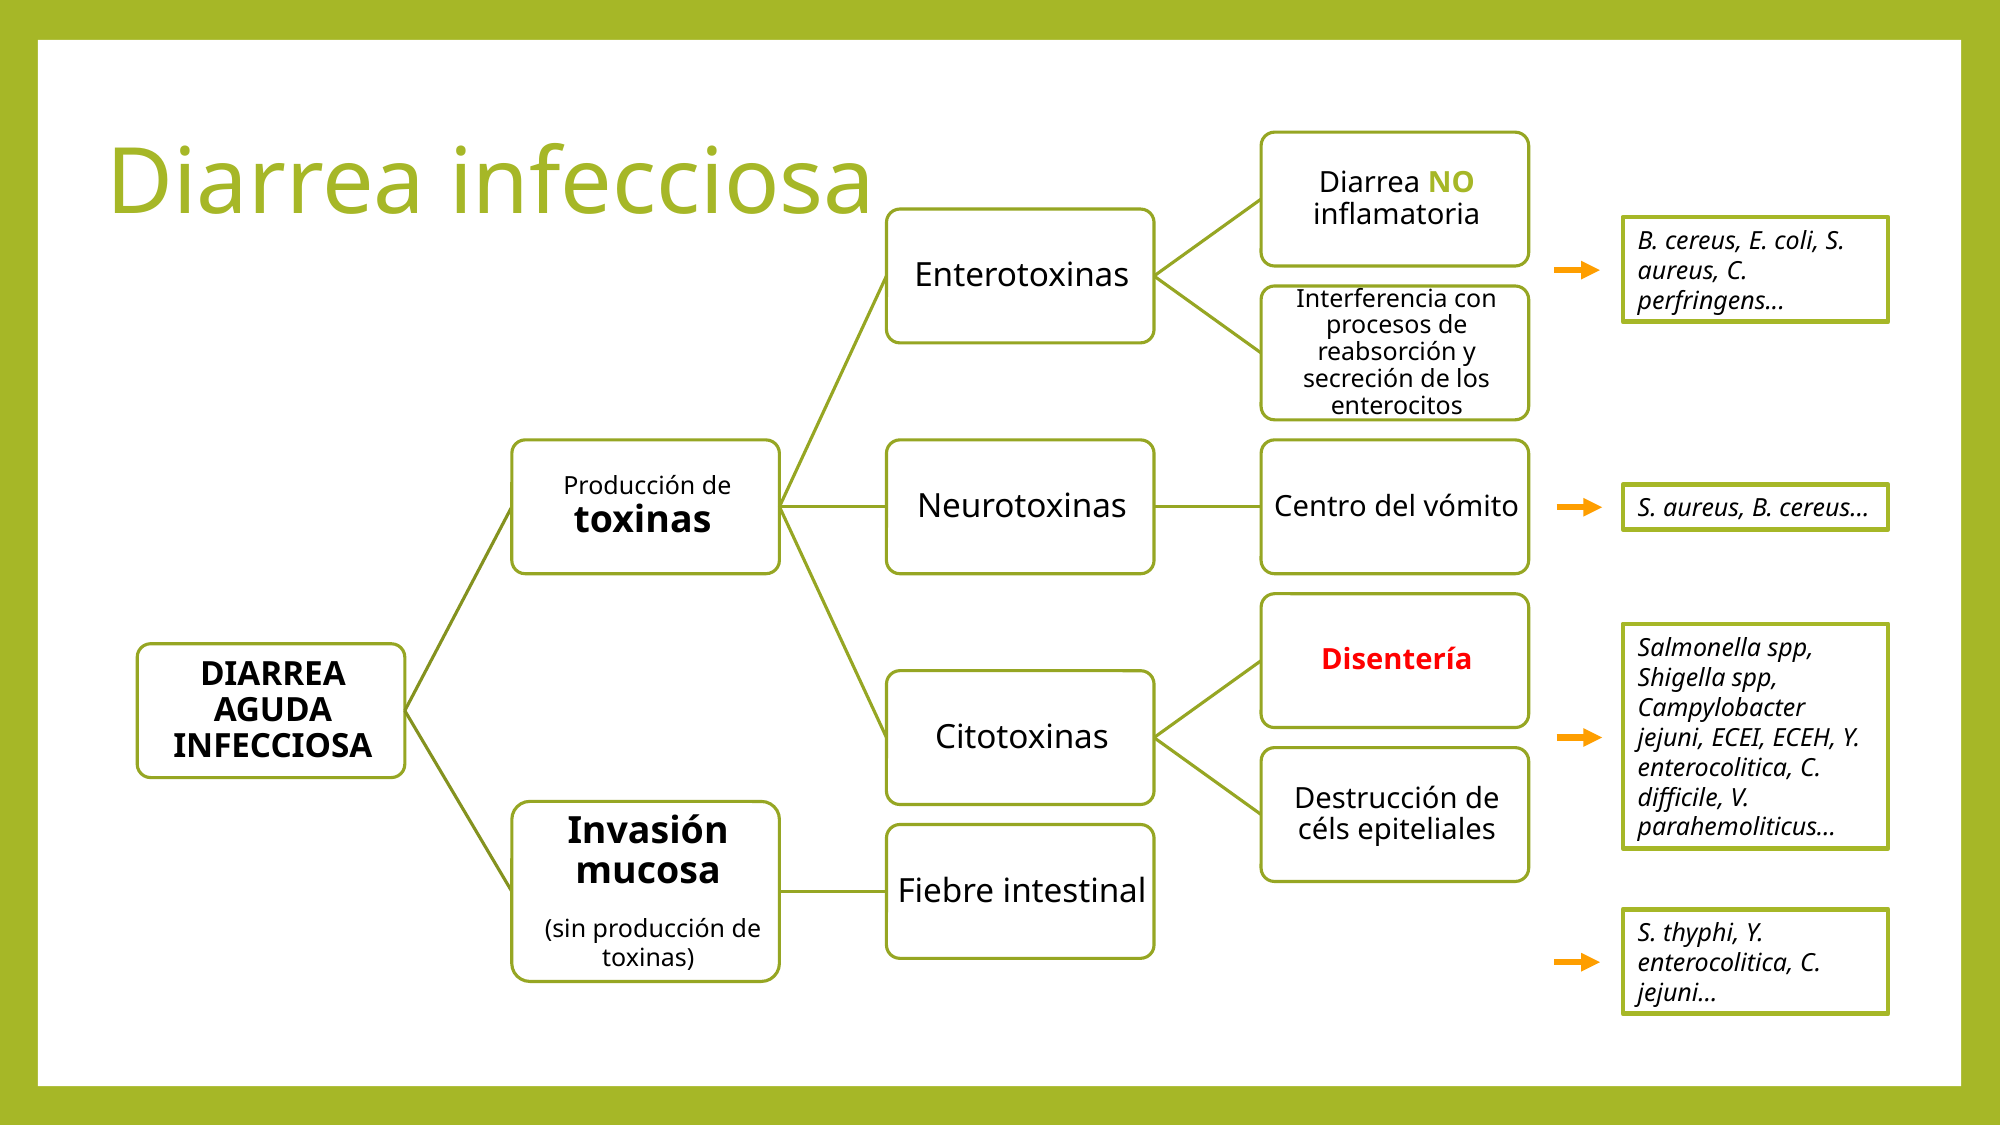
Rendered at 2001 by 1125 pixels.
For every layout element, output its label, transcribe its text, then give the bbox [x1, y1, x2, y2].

text_box S. aureus, B. cereus… [1622, 484, 1889, 530]
text_box S. thyphi, Y. enterocolitica, C. jejuni… [1622, 909, 1889, 1014]
text_box B. cereus, E. coli, S. aureus, C. perfringens... [1622, 217, 1889, 322]
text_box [135, 91, 1531, 1022]
title Diarrea infecciosa [91, 73, 1712, 296]
text_box Salmonella spp, Shigella spp, Campylobacter jejuni, ECEI, ECEH, Y. enterocolitica, C. difficile, V. parahemoliticus… [1622, 623, 1889, 849]
